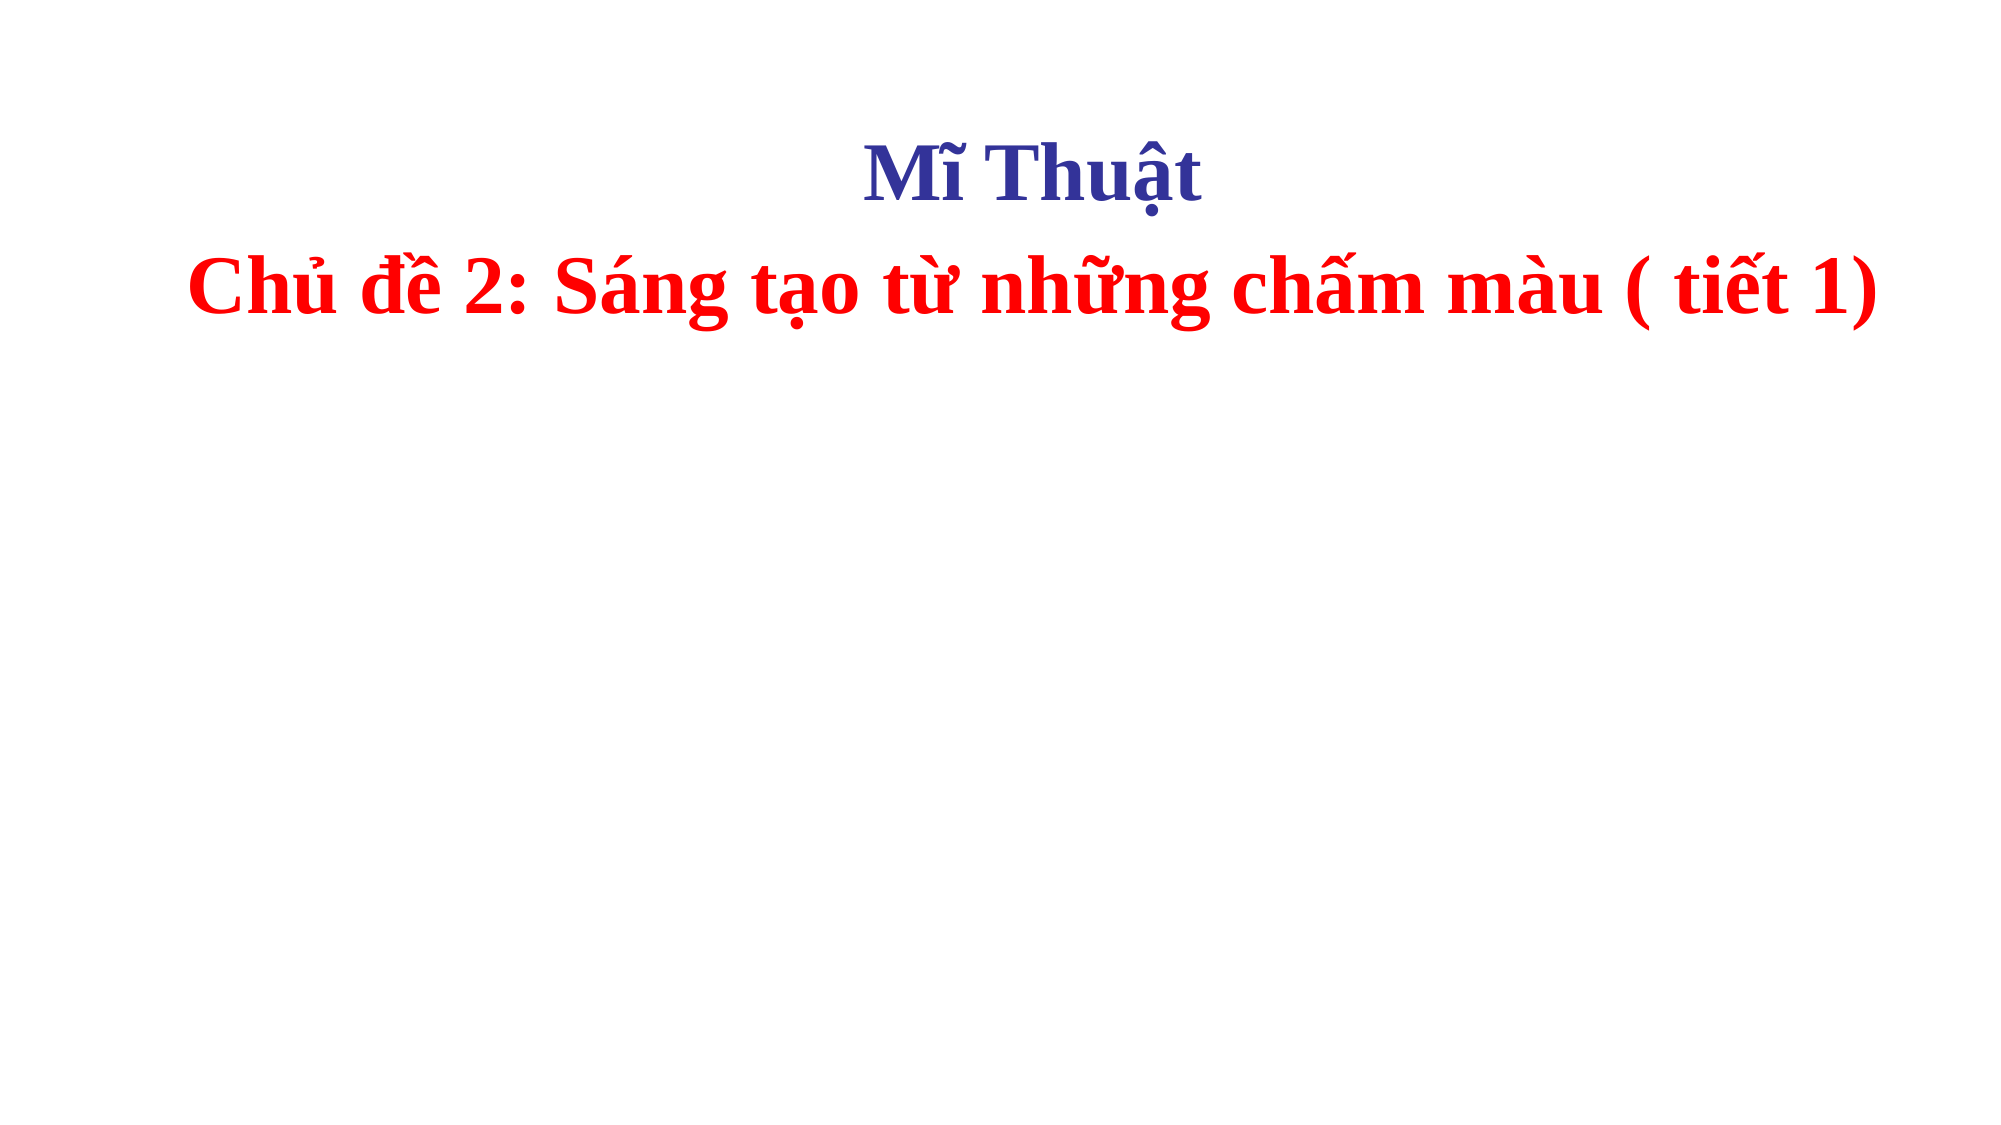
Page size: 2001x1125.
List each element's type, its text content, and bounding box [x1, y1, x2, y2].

text_box Mĩ Thuật Chủ đề 2: Sáng tạo từ những chấm màu ( tiết 1) [143, 0, 1923, 338]
